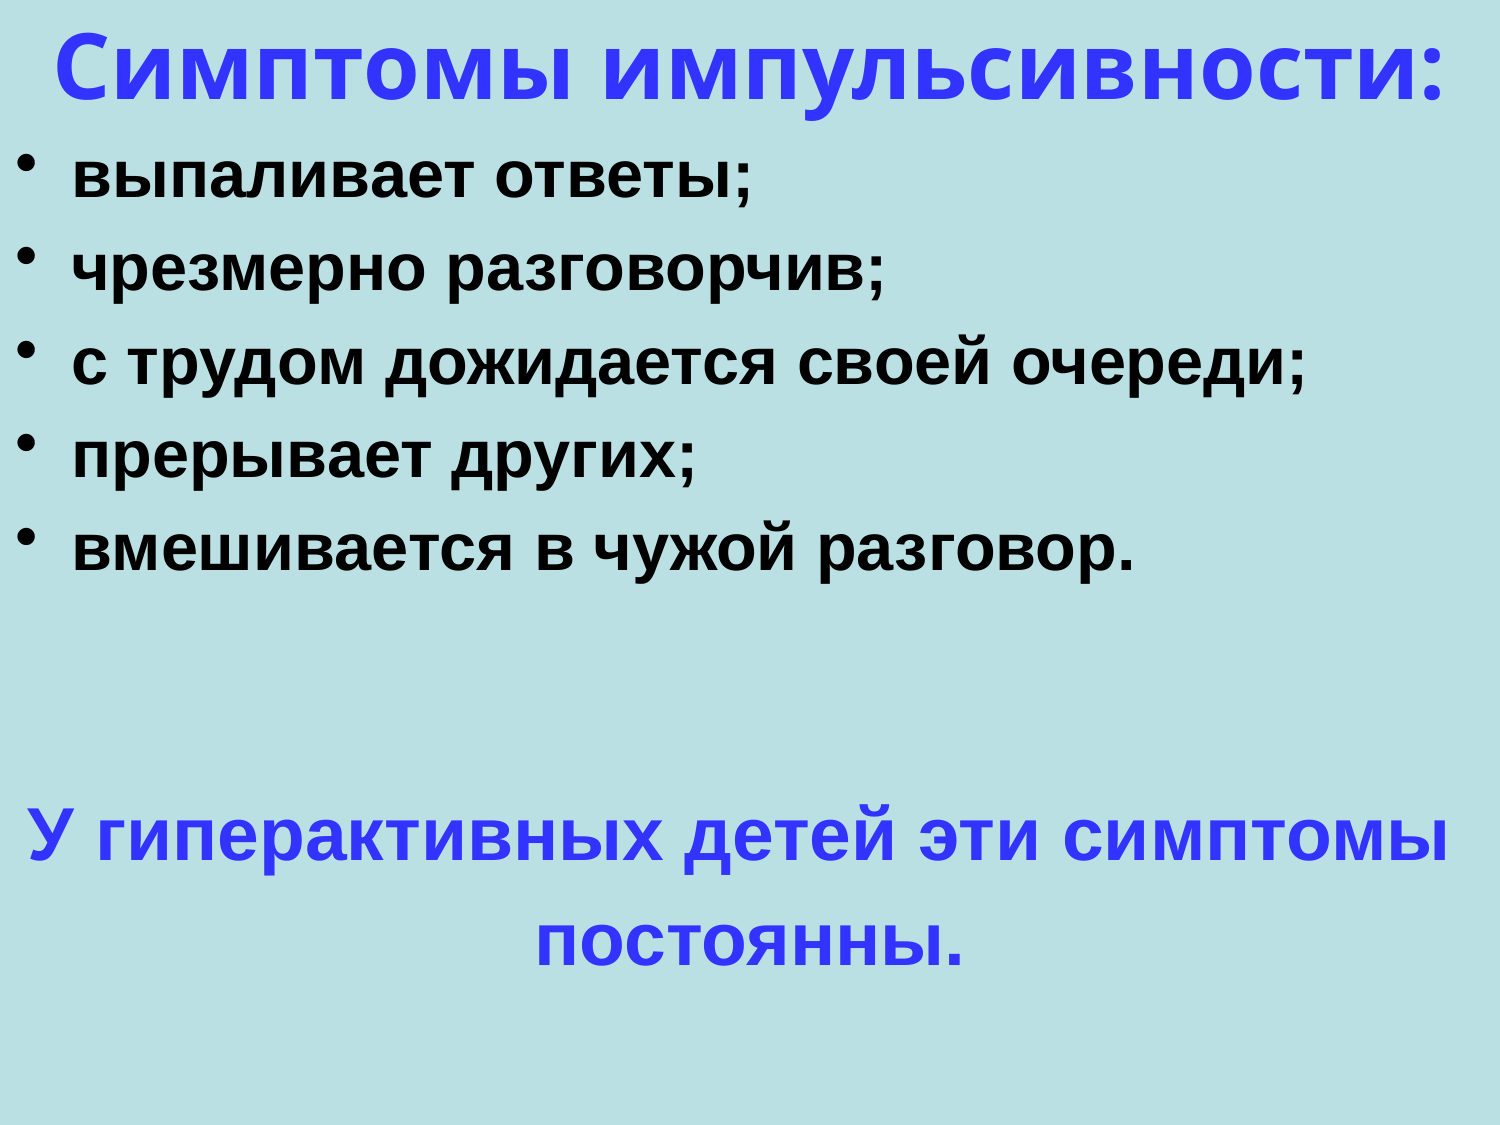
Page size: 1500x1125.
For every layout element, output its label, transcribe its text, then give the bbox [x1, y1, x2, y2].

list Симптомы импульсивности: выпаливает ответы; чрезмерно разговорчив; с трудом дожидается своей очереди; прерывает других; вмешивается в чужой разговор. У гиперактивных детей эти симптомы постоянны. [0, 0, 1500, 1125]
